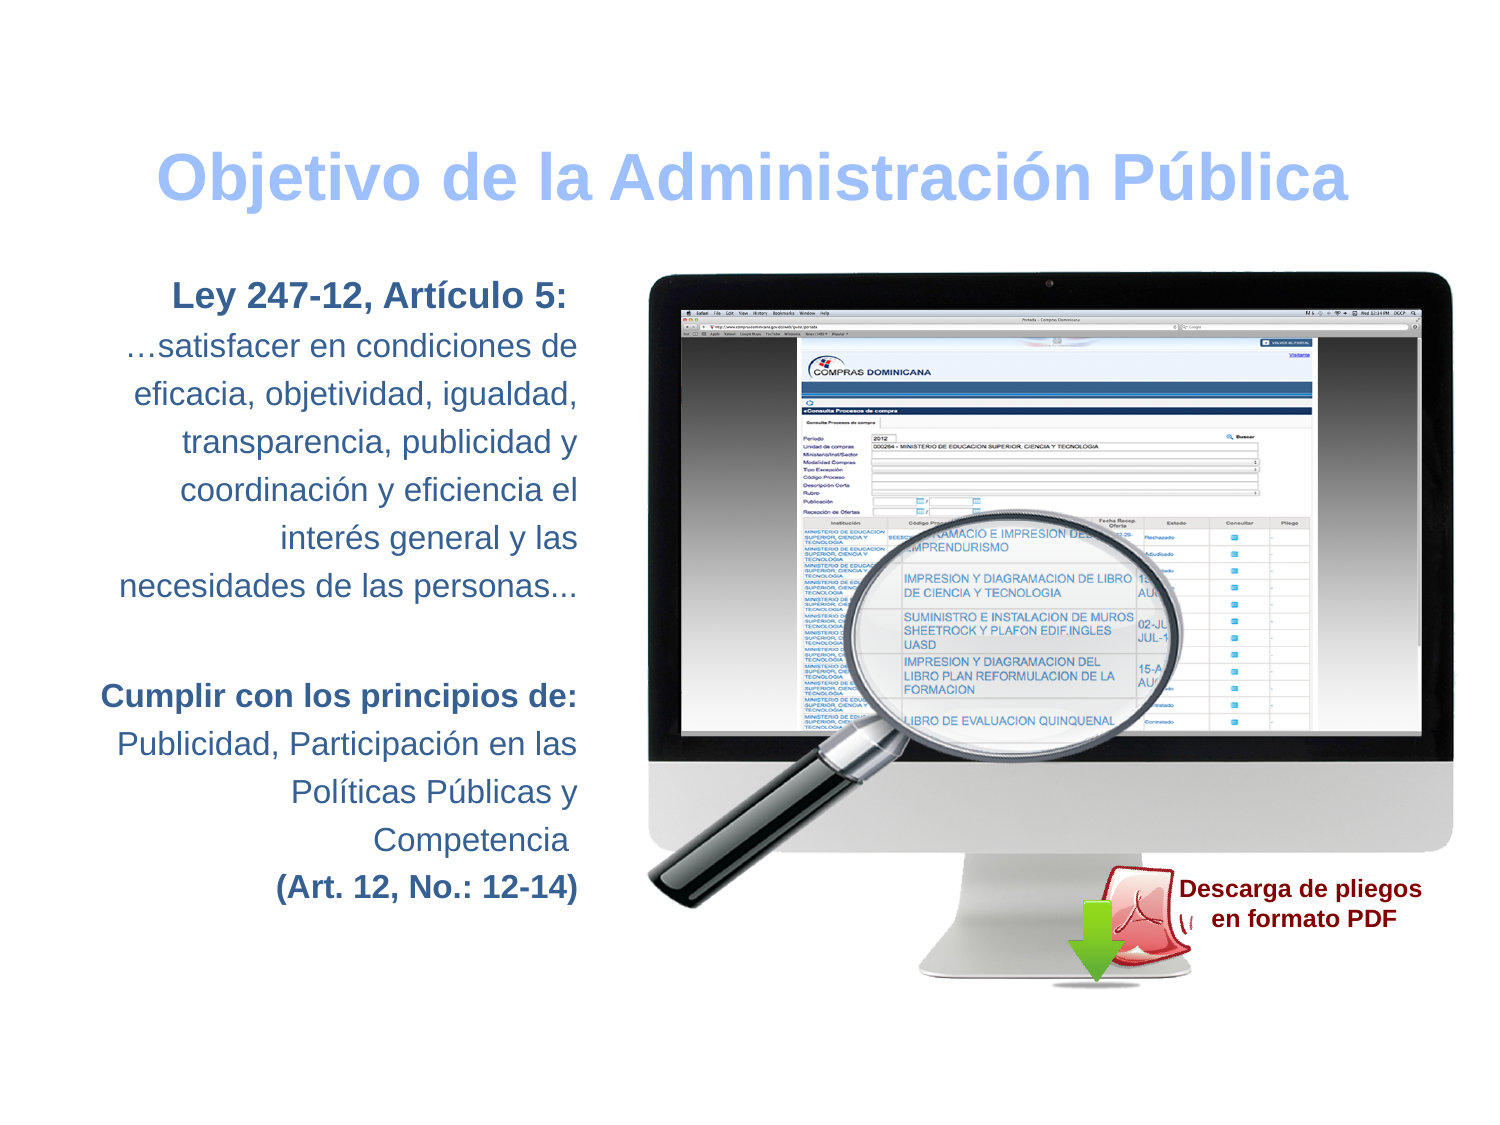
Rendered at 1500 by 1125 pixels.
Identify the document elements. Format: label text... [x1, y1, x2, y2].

text_box Objetivo de la Administración Pública [26, 126, 1480, 203]
text_box Ley 247-12, Artículo 5: …satisfacer en condiciones de eficacia, objetividad, igualdad, transparencia, publicidad y coordinación y eficiencia el interés general y las necesidades de las personas... Cumplir con los principios de: Publicidad, Participación en las Políticas Públicas y Competencia (Art. 12, No.: 12-14) [80, 254, 594, 1086]
picture [646, 262, 1458, 990]
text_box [1050, 865, 1458, 990]
